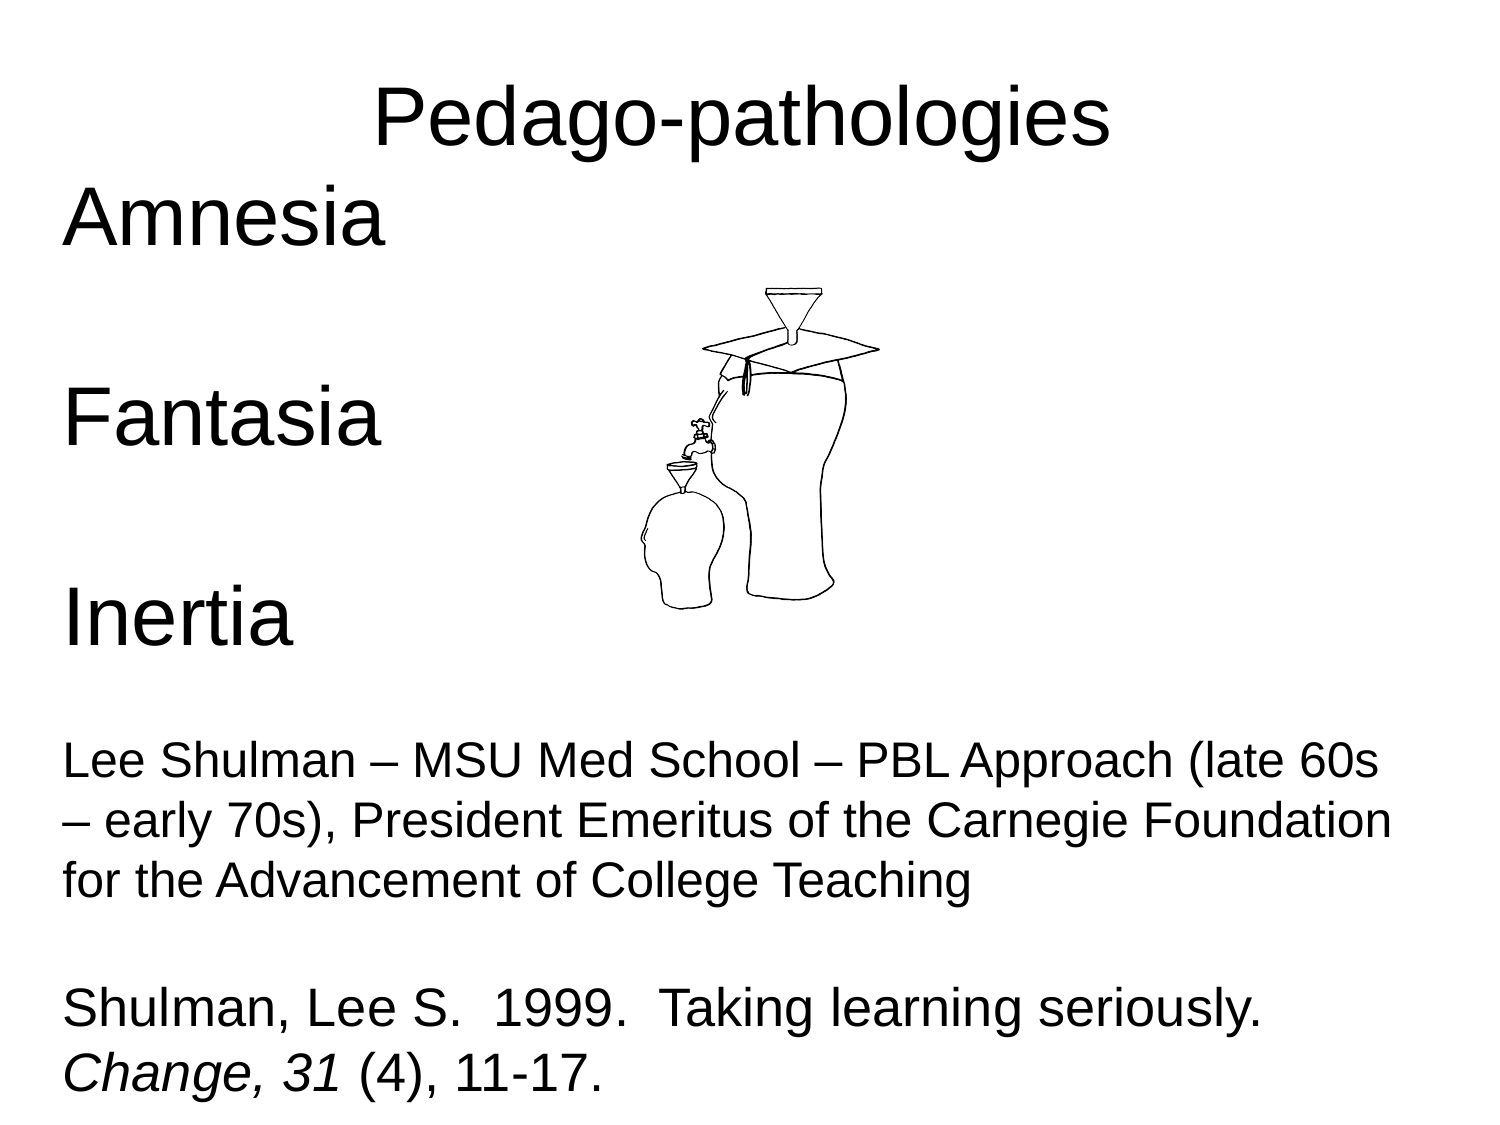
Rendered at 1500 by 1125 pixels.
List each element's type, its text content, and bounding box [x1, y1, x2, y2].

text_box Pedago-pathologies Amnesia Fantasia Inertia Lee Shulman – MSU Med School – PBL Approach (late 60s – early 70s), President Emeritus of the Carnegie Foundation for the Advancement of College Teaching Shulman, Lee S. 1999. Taking learning seriously. Change, 31 (4), 11-17. [62, 62, 1422, 853]
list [551, 244, 949, 680]
